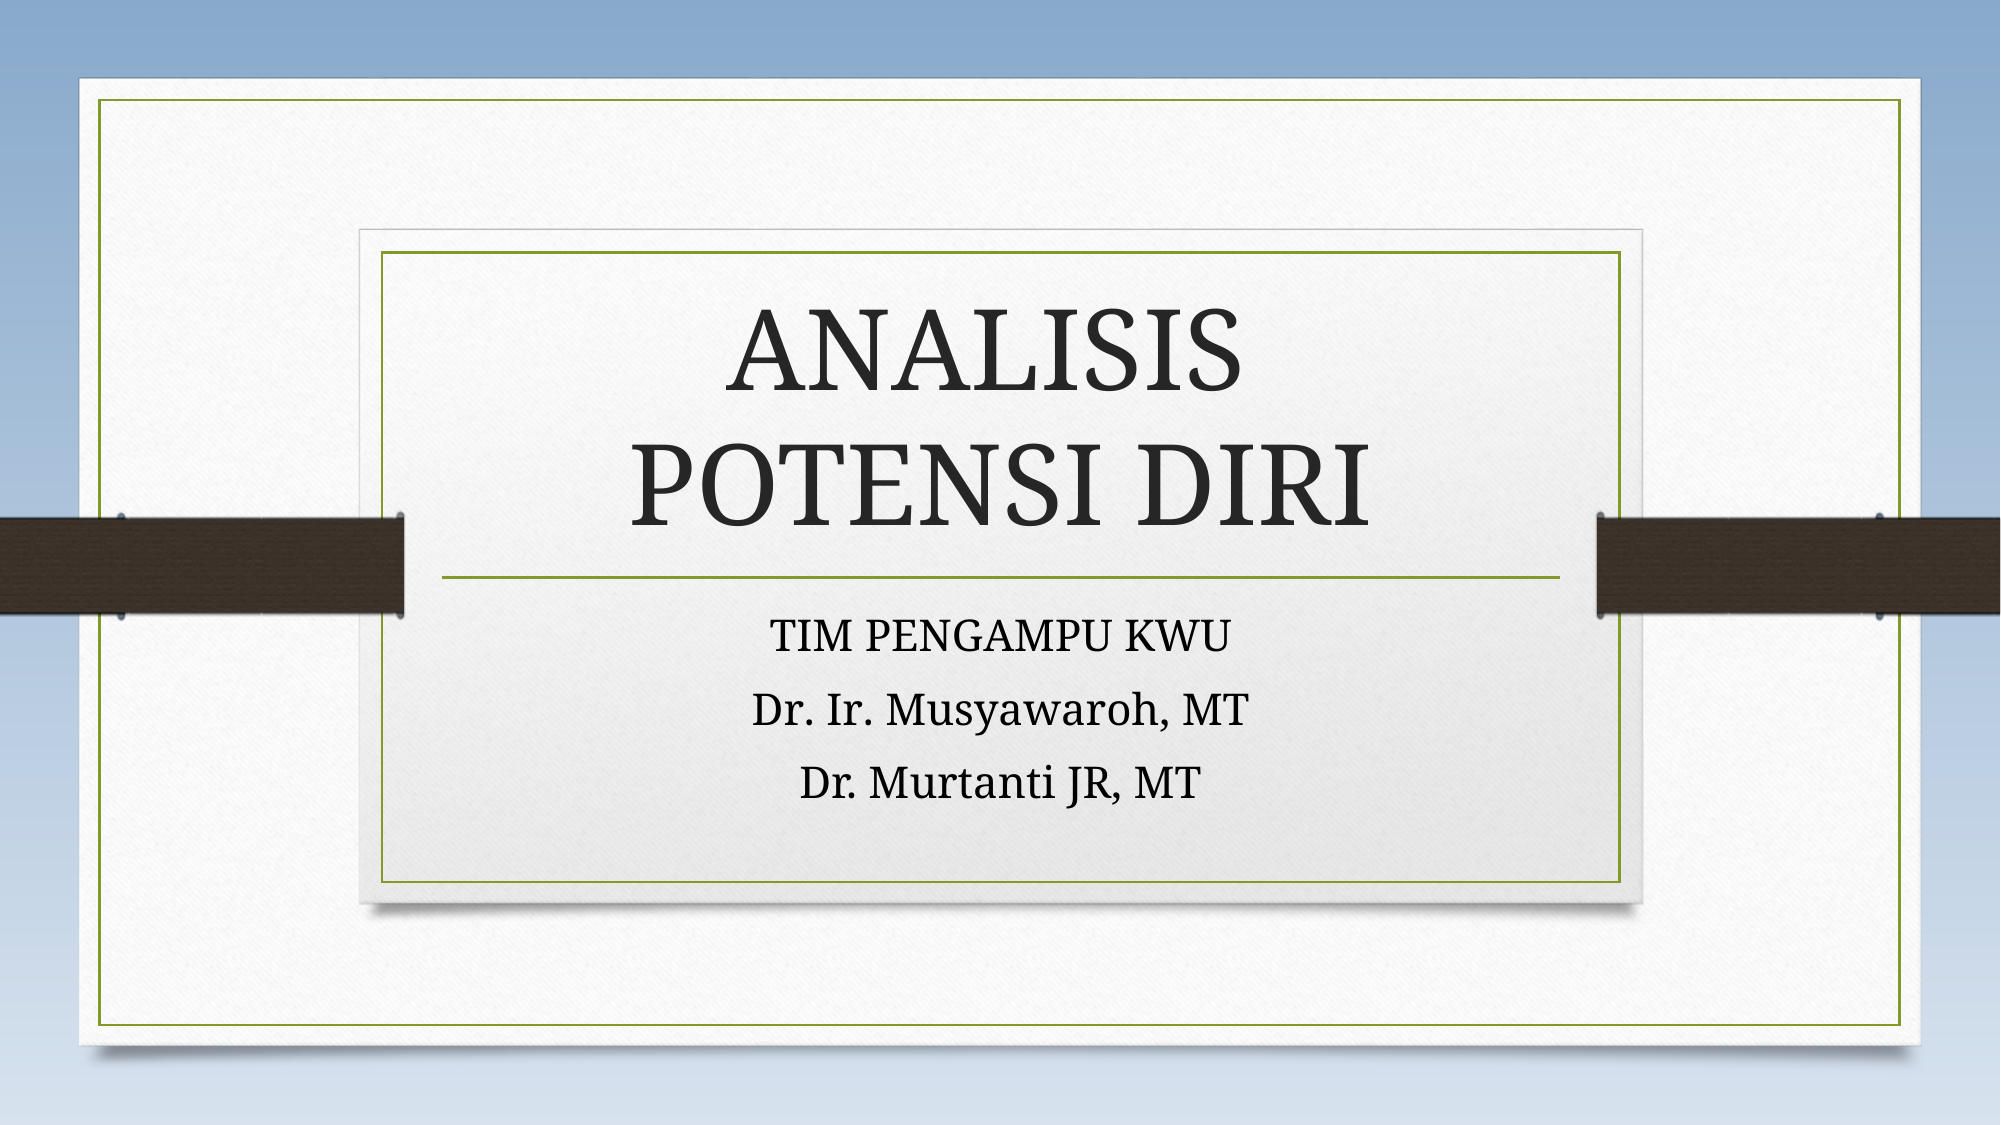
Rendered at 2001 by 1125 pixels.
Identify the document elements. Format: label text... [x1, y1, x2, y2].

subtitle TIM PENGAMPU KWU Dr. Ir. Musyawaroh, MT Dr. Murtanti JR, MT [441, 600, 1560, 817]
title ANALISIS POTENSI DIRI [441, 306, 1560, 556]
picture [0, 0, 2001, 1125]
